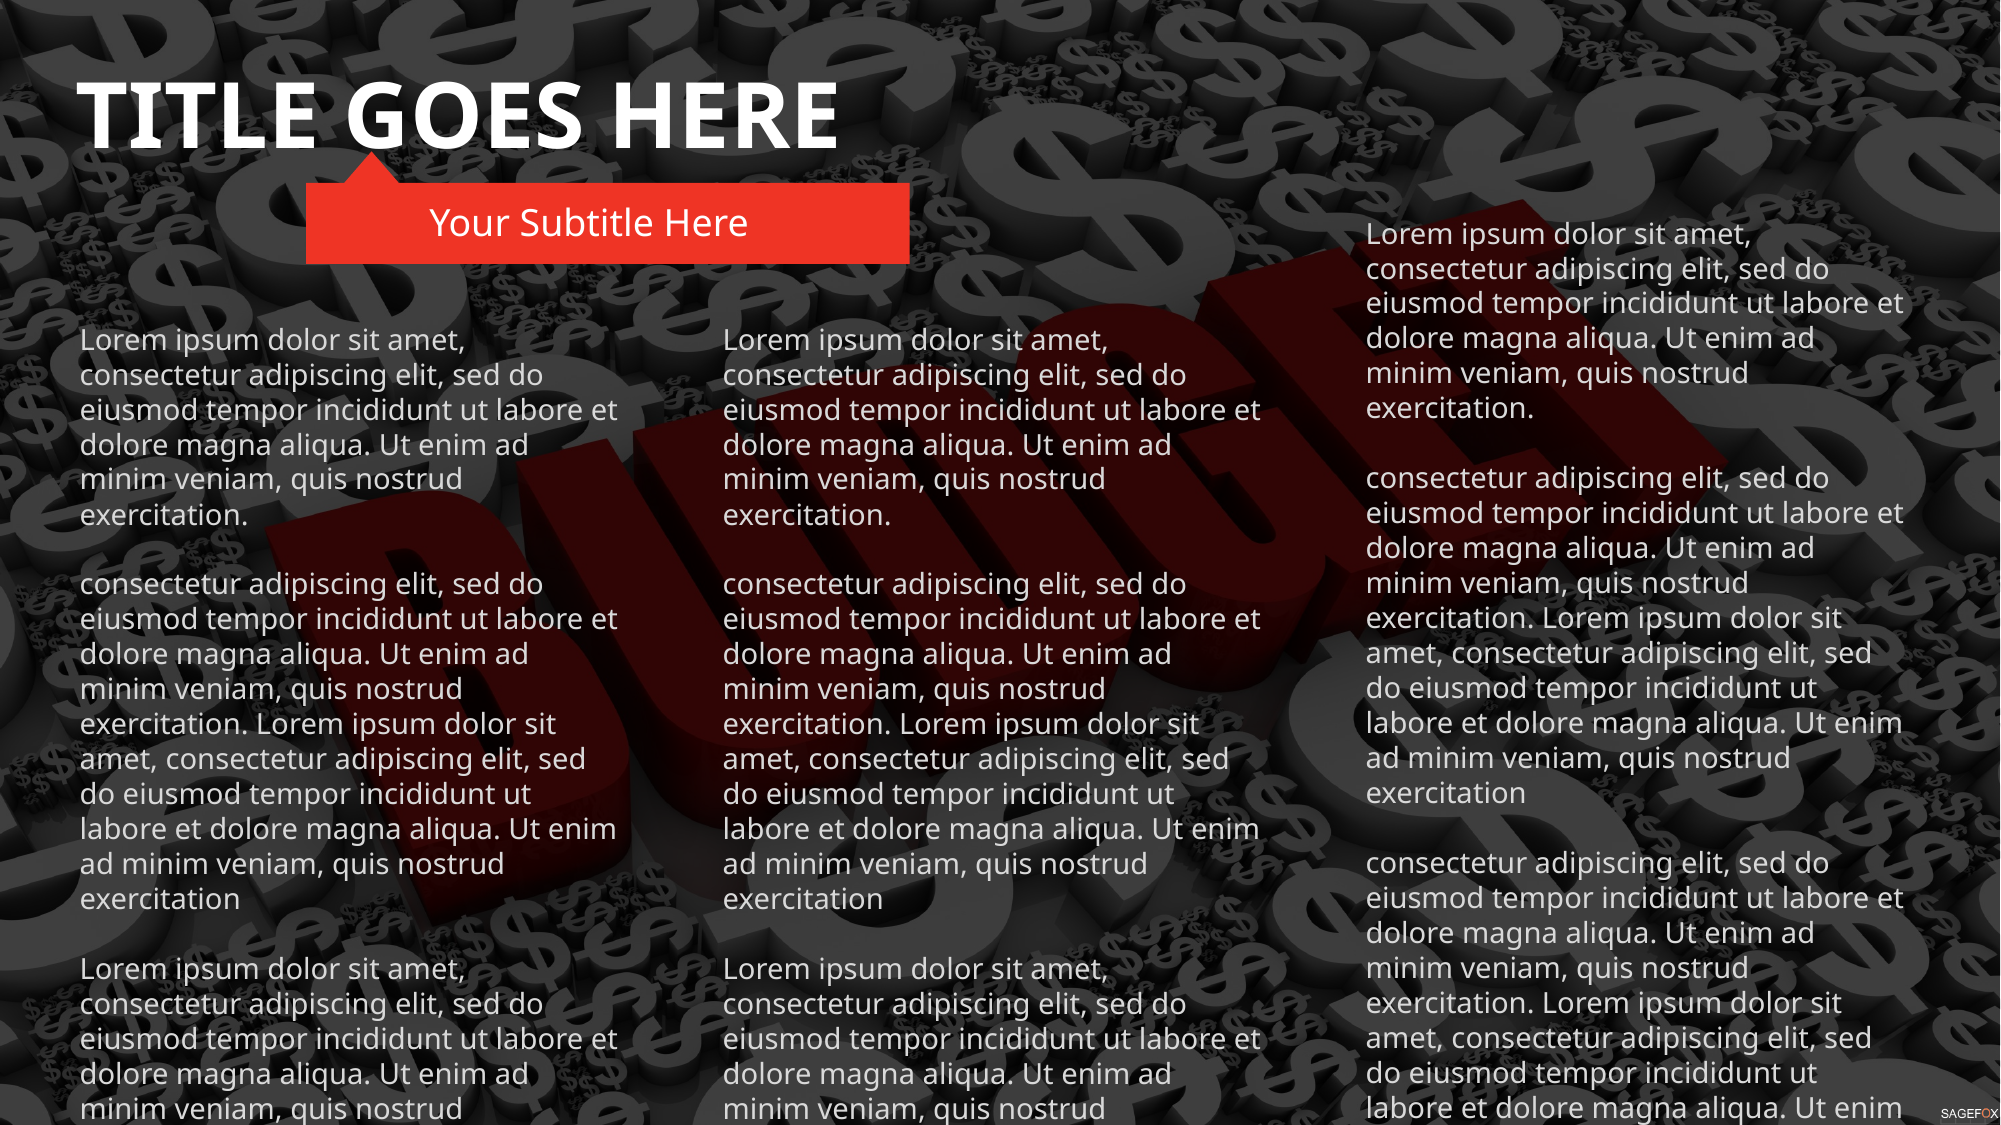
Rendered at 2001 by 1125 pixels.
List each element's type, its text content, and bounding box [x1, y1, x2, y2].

picture [0, 0, 2001, 1125]
text_box TITLE GOES HERE [60, 49, 965, 175]
text_box Lorem ipsum dolor sit amet, consectetur adipiscing elit, sed do eiusmod tempor incididunt ut labore et dolore magna aliqua. Ut enim ad minim veniam, quis nostrud exercitation. consectetur adipiscing elit, sed do eiusmod tempor incididunt ut labore et dolore magna aliqua. Ut enim ad minim veniam, quis nostrud exercitation. Lorem ipsum dolor sit amet, consectetur adipiscing elit, sed do eiusmod tempor incididunt ut labore et dolore magna aliqua. Ut enim ad minim veniam, quis nostrud exercitation Lorem ipsum dolor sit amet, consectetur adipiscing elit, sed do eiusmod tempor incididunt ut labore et dolore magna aliqua. Ut enim ad minim veniam, quis nostrud exercitation. [64, 313, 635, 1125]
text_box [306, 151, 910, 264]
text_box Lorem ipsum dolor sit amet, consectetur adipiscing elit, sed do eiusmod tempor incididunt ut labore et dolore magna aliqua. Ut enim ad minim veniam, quis nostrud exercitation. consectetur adipiscing elit, sed do eiusmod tempor incididunt ut labore et dolore magna aliqua. Ut enim ad minim veniam, quis nostrud exercitation. Lorem ipsum dolor sit amet, consectetur adipiscing elit, sed do eiusmod tempor incididunt ut labore et dolore magna aliqua. Ut enim ad minim veniam, quis nostrud exercitation Lorem ipsum dolor sit amet, consectetur adipiscing elit, sed do eiusmod tempor incididunt ut labore et dolore magna aliqua. Ut enim ad minim veniam, quis nostrud exercitation [707, 313, 1278, 1125]
text_box Lorem ipsum dolor sit amet, consectetur adipiscing elit, sed do eiusmod tempor incididunt ut labore et dolore magna aliqua. Ut enim ad minim veniam, quis nostrud exercitation. consectetur adipiscing elit, sed do eiusmod tempor incididunt ut labore et dolore magna aliqua. Ut enim ad minim veniam, quis nostrud exercitation. Lorem ipsum dolor sit amet, consectetur adipiscing elit, sed do eiusmod tempor incididunt ut labore et dolore magna aliqua. Ut enim ad minim veniam, quis nostrud exercitation consectetur adipiscing elit, sed do eiusmod tempor incididunt ut labore et dolore magna aliqua. Ut enim ad minim veniam, quis nostrud exercitation. Lorem ipsum dolor sit amet, consectetur adipiscing elit, sed do eiusmod tempor incididunt ut labore et dolore magna aliqua. Ut enim ad minim veniam, quis nostrud exercitation [1350, 207, 1921, 1125]
